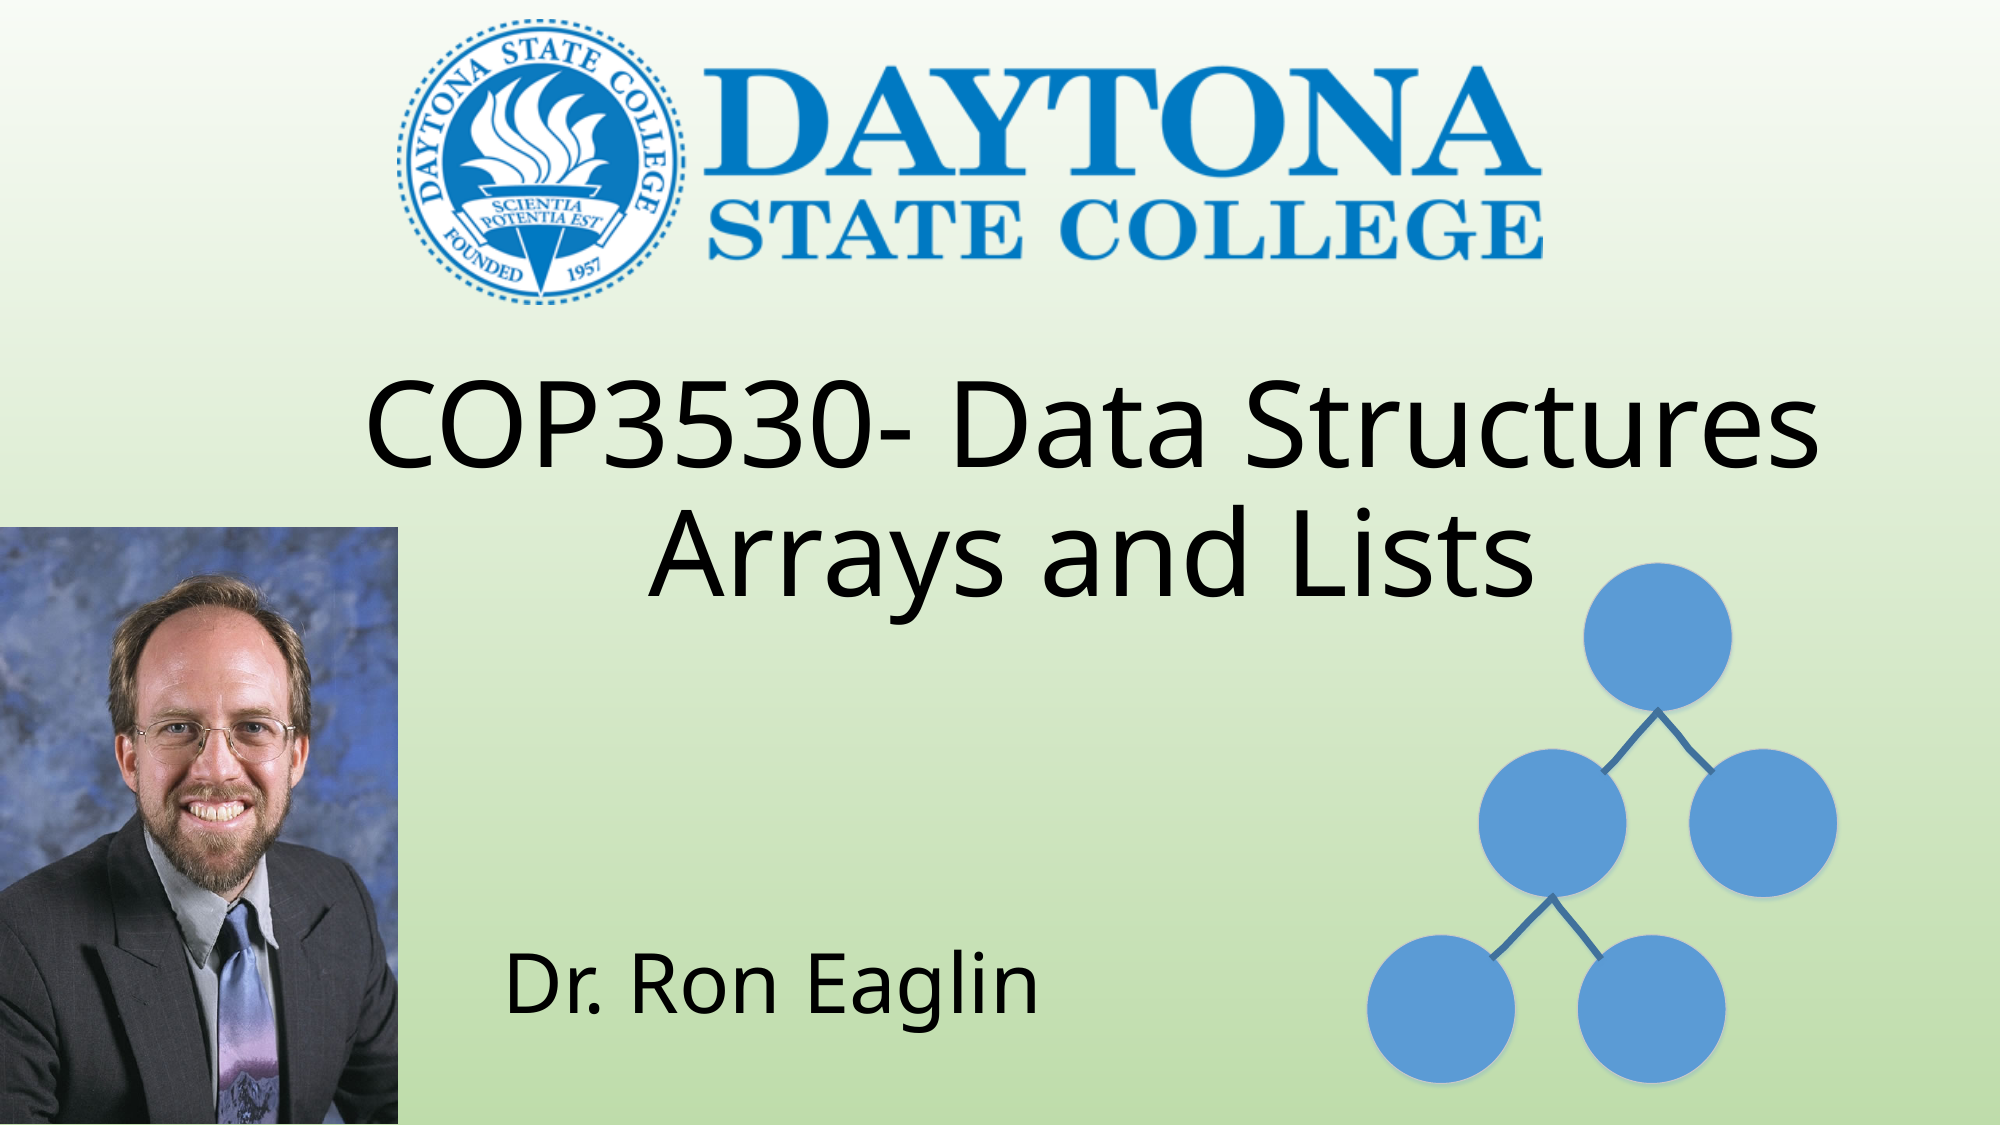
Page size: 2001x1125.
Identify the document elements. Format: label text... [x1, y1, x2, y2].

title COP3530- Data Structures Arrays and Lists [343, 238, 1844, 631]
picture [397, 19, 1543, 305]
subtitle Dr. Ron Eaglin [167, 853, 1164, 1125]
picture [0, 527, 398, 1124]
picture [1361, 559, 1844, 1092]
